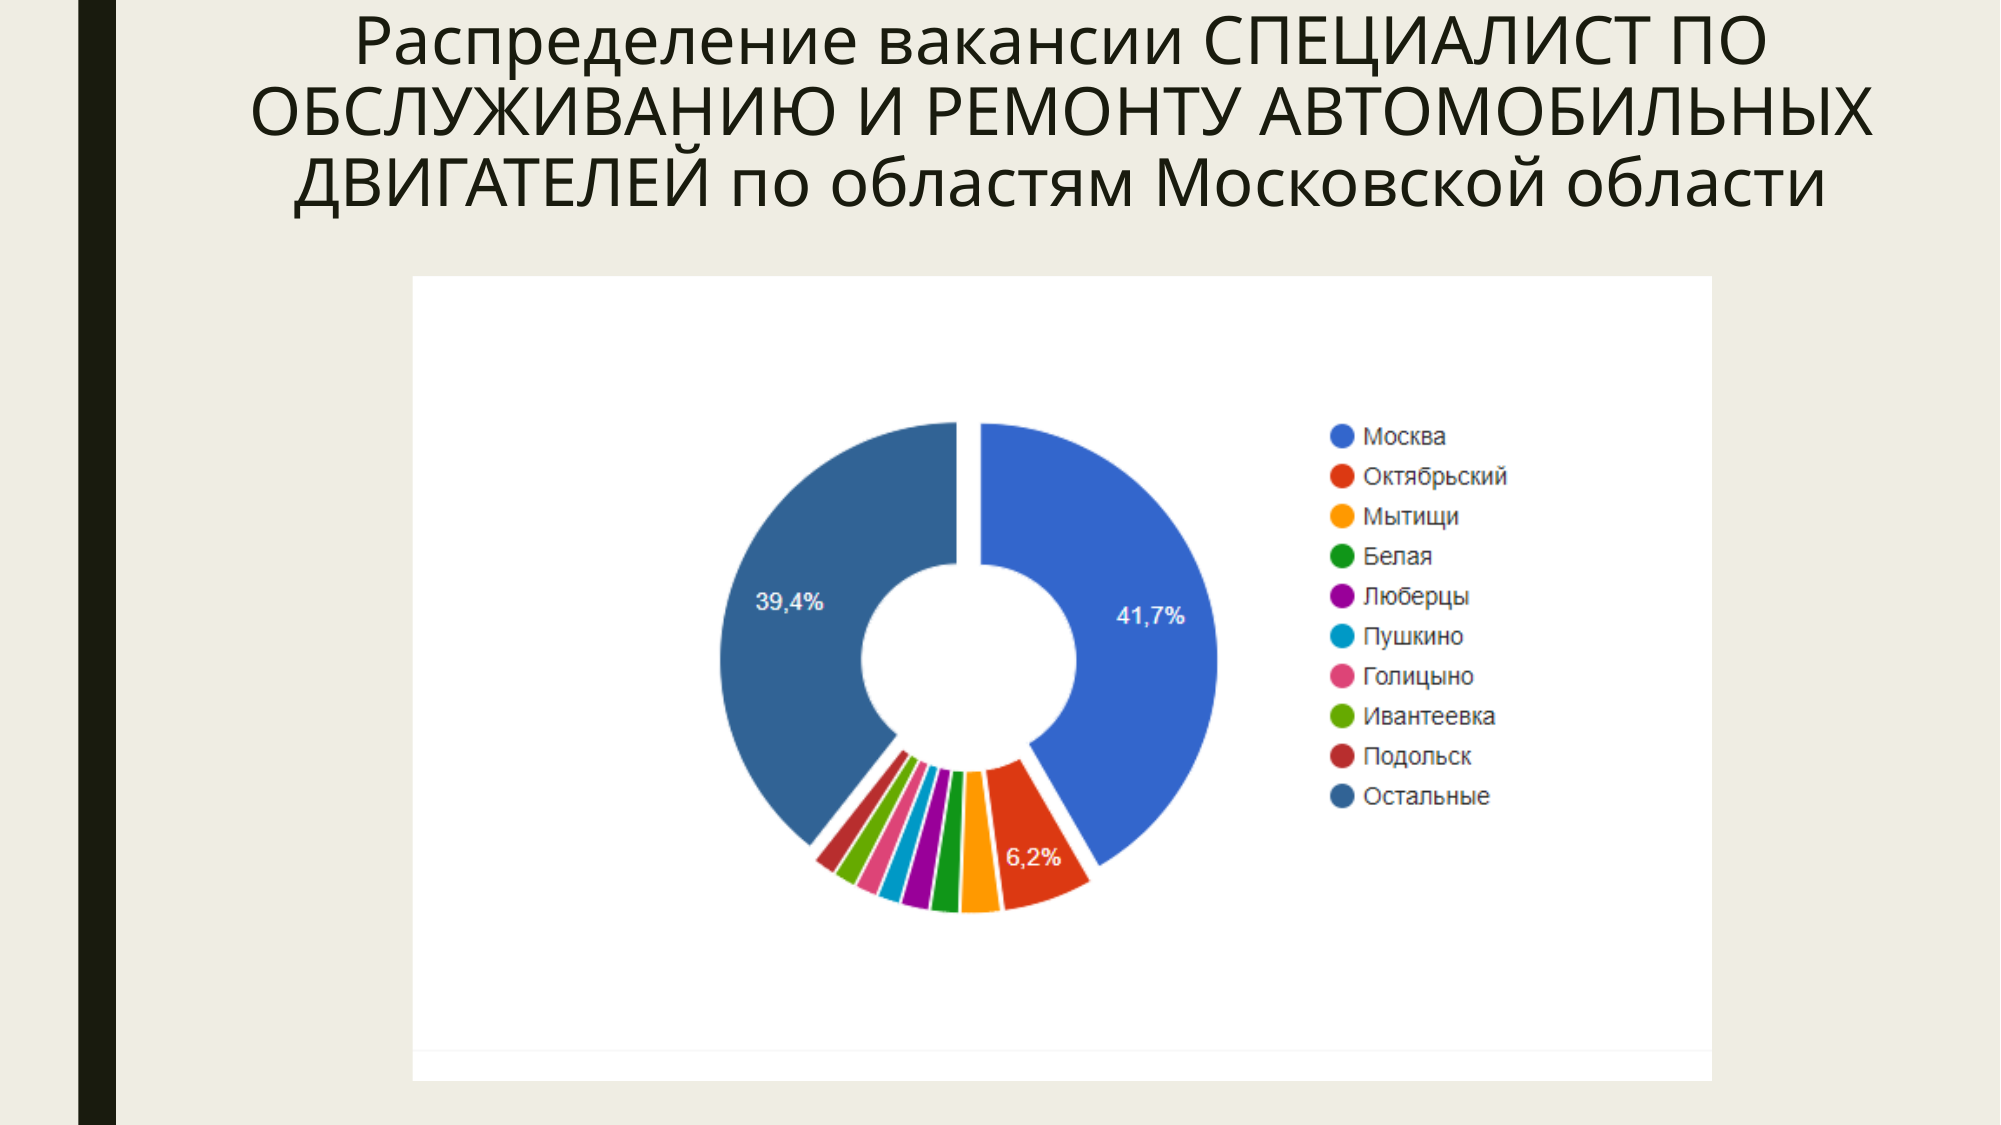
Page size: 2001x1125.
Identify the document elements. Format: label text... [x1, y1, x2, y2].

picture [412, 276, 1712, 1081]
title Распределение вакансии СПЕЦИАЛИСТ ПО ОБСЛУЖИВАНИЮ И РЕМОНТУ АВТОМОБИЛЬНЫХ ДВИГАТЕЛЕЙ по областям Московской области [124, 0, 2000, 296]
